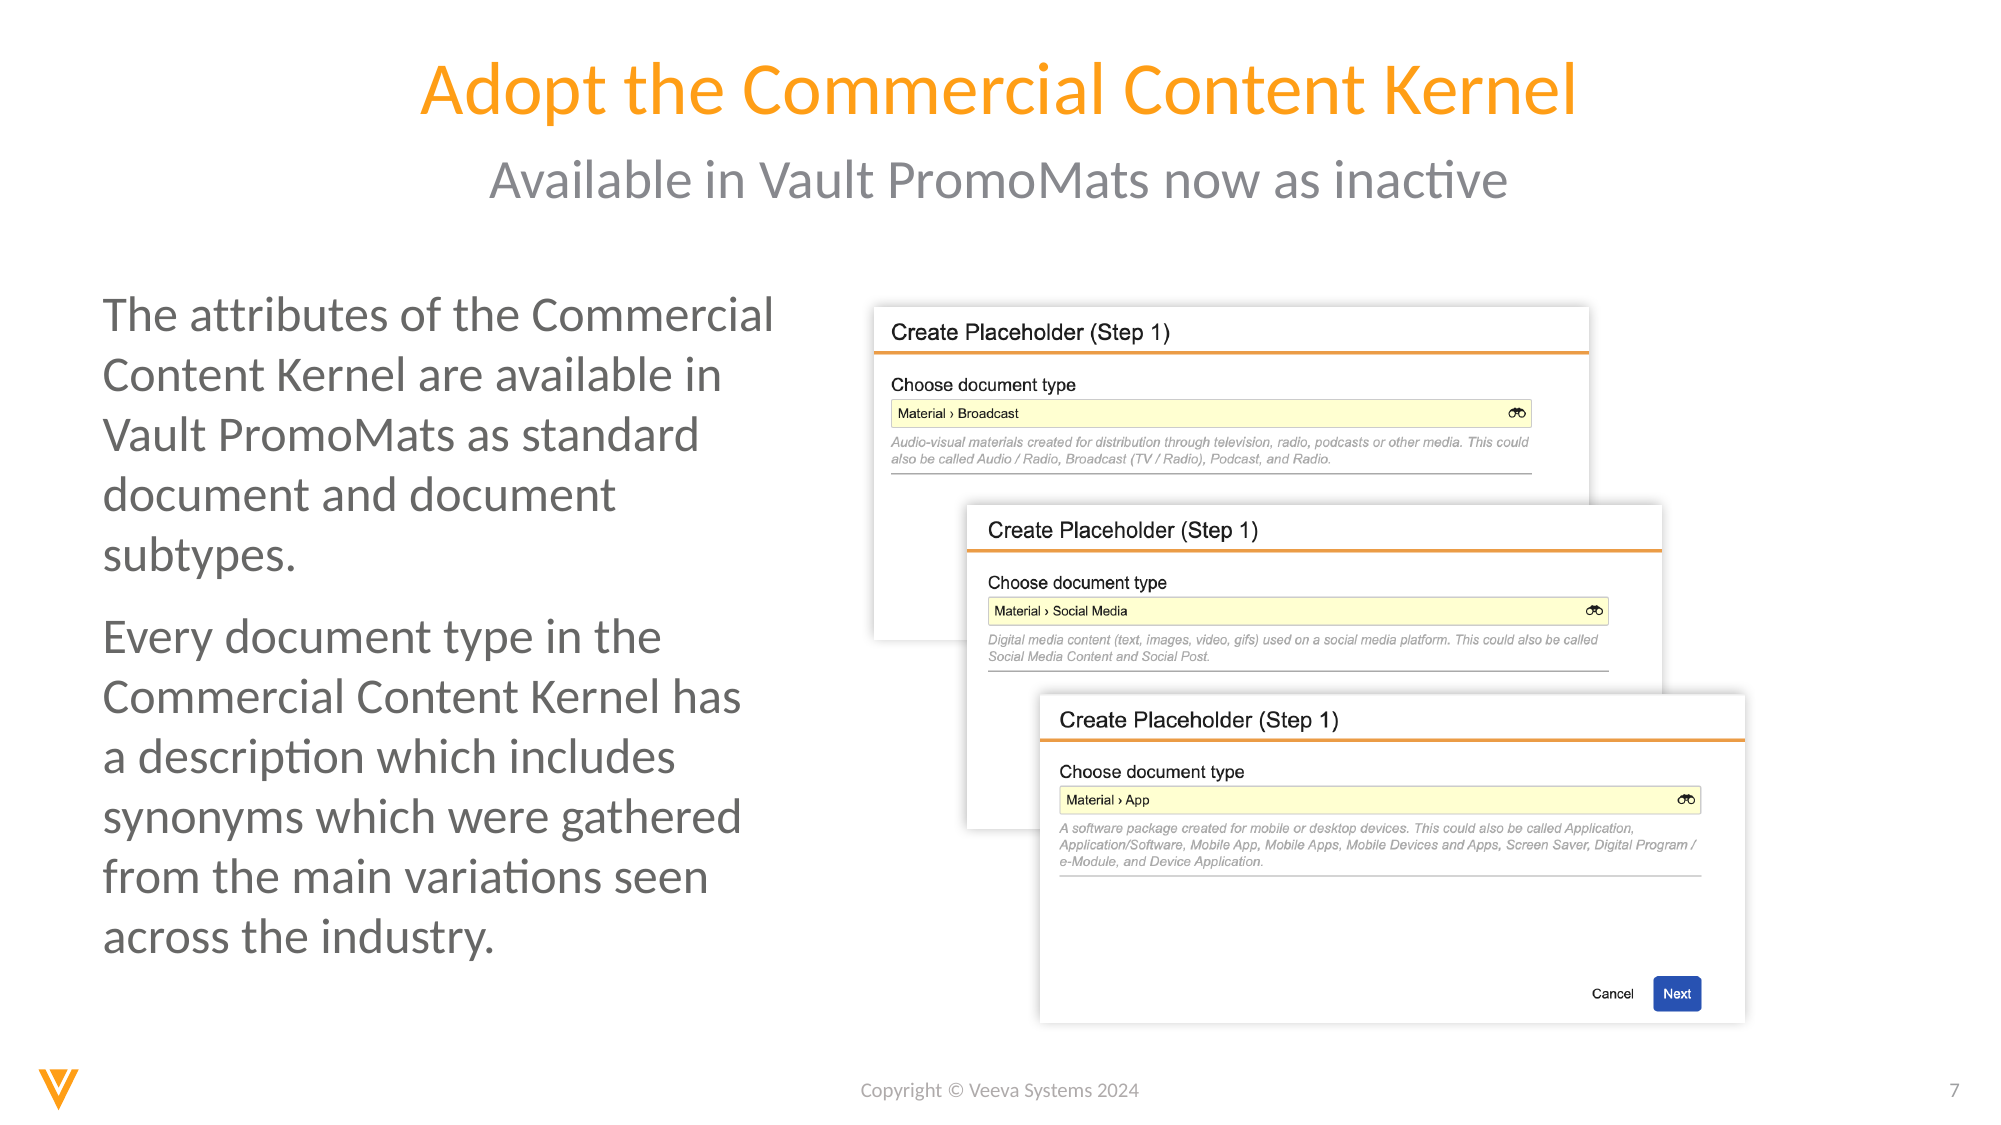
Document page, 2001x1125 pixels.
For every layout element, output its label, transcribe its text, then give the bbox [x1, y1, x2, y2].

picture [874, 307, 1745, 1023]
title Adopt the Commercial Content Kernel [45, 15, 1955, 175]
list The attributes of the Commercial Content Kernel are available in Vault PromoMats as standard document and document subtypes. Every document type in the Commercial Content Kernel has a description which includes synonyms which were gathered from the main variations seen across the industry. [87, 273, 792, 1029]
list Available in Vault PromoMats now as inactive [45, 175, 1955, 244]
